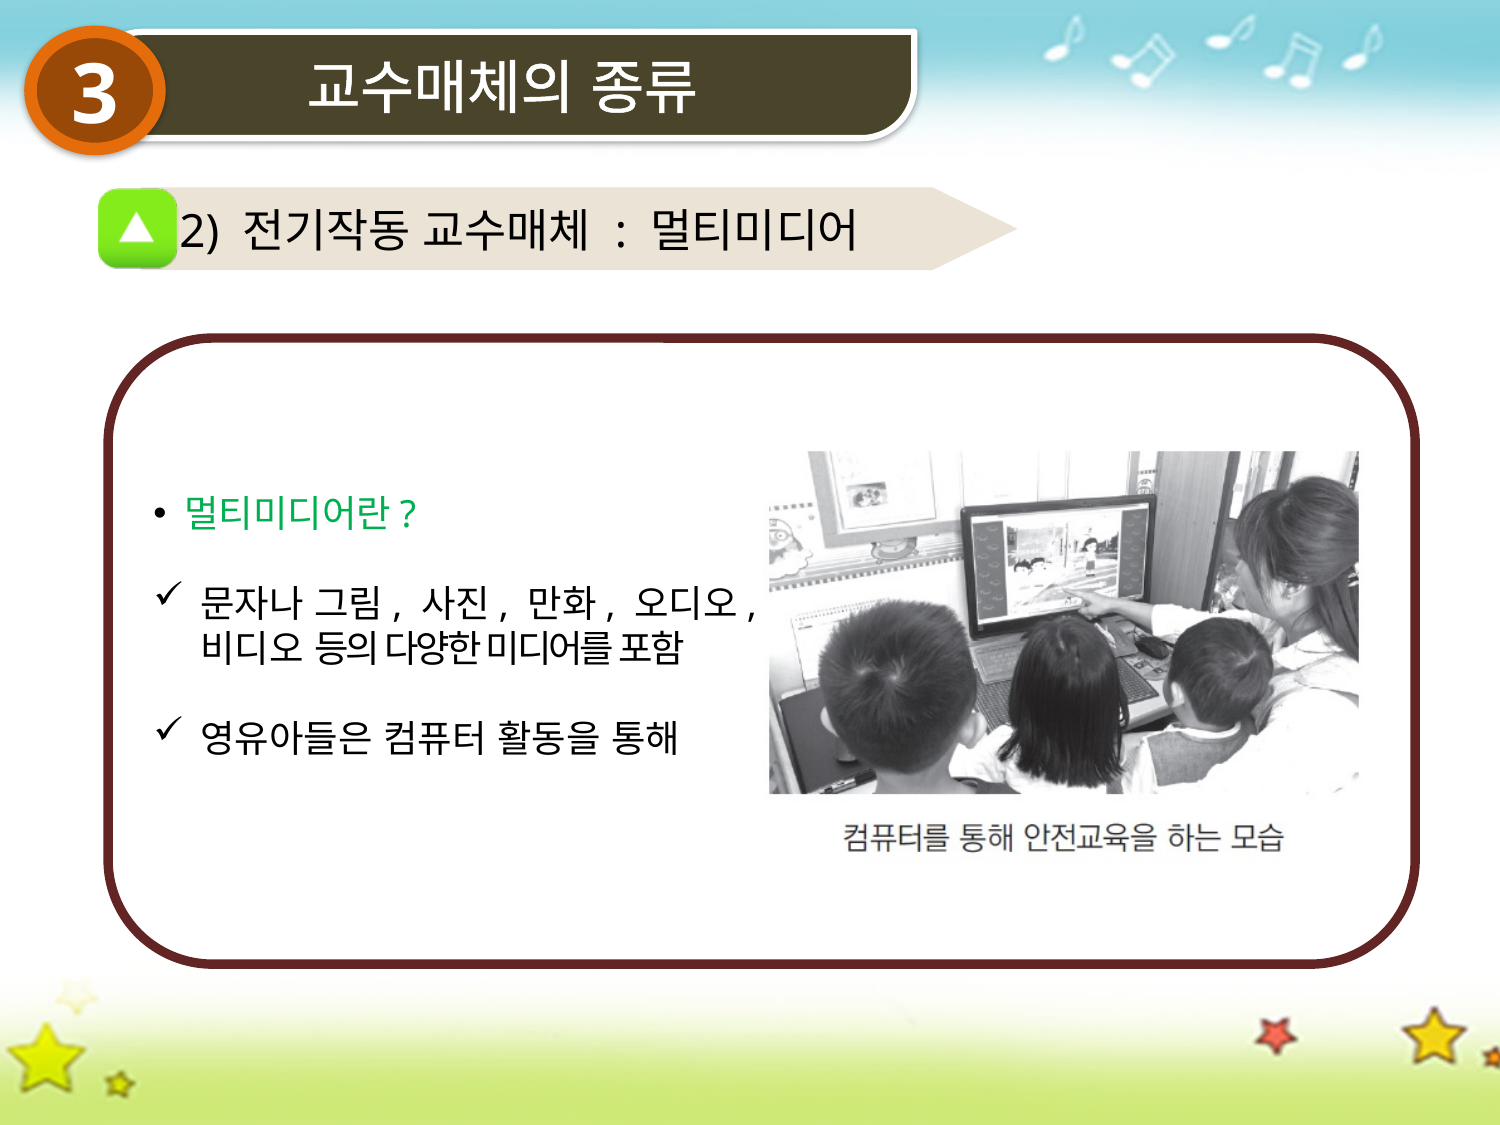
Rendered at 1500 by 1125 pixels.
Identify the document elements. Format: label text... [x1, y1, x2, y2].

text_box 3 [30, 31, 160, 149]
text_box 교수매체의 종류 [120, 28, 918, 142]
text_box 2) 전기작동 교수매체 : 멀티미디어 [199, 187, 1018, 271]
text_box 멀티미디어란? 문자나 그림, 사진, 만화, 오디오, 비디오 등의 다양한 미디어를 포함 영유아들은 컴퓨터 활동을 통해 자율성이 발달함 [105, 335, 1418, 967]
picture [0, 0, 1500, 1125]
